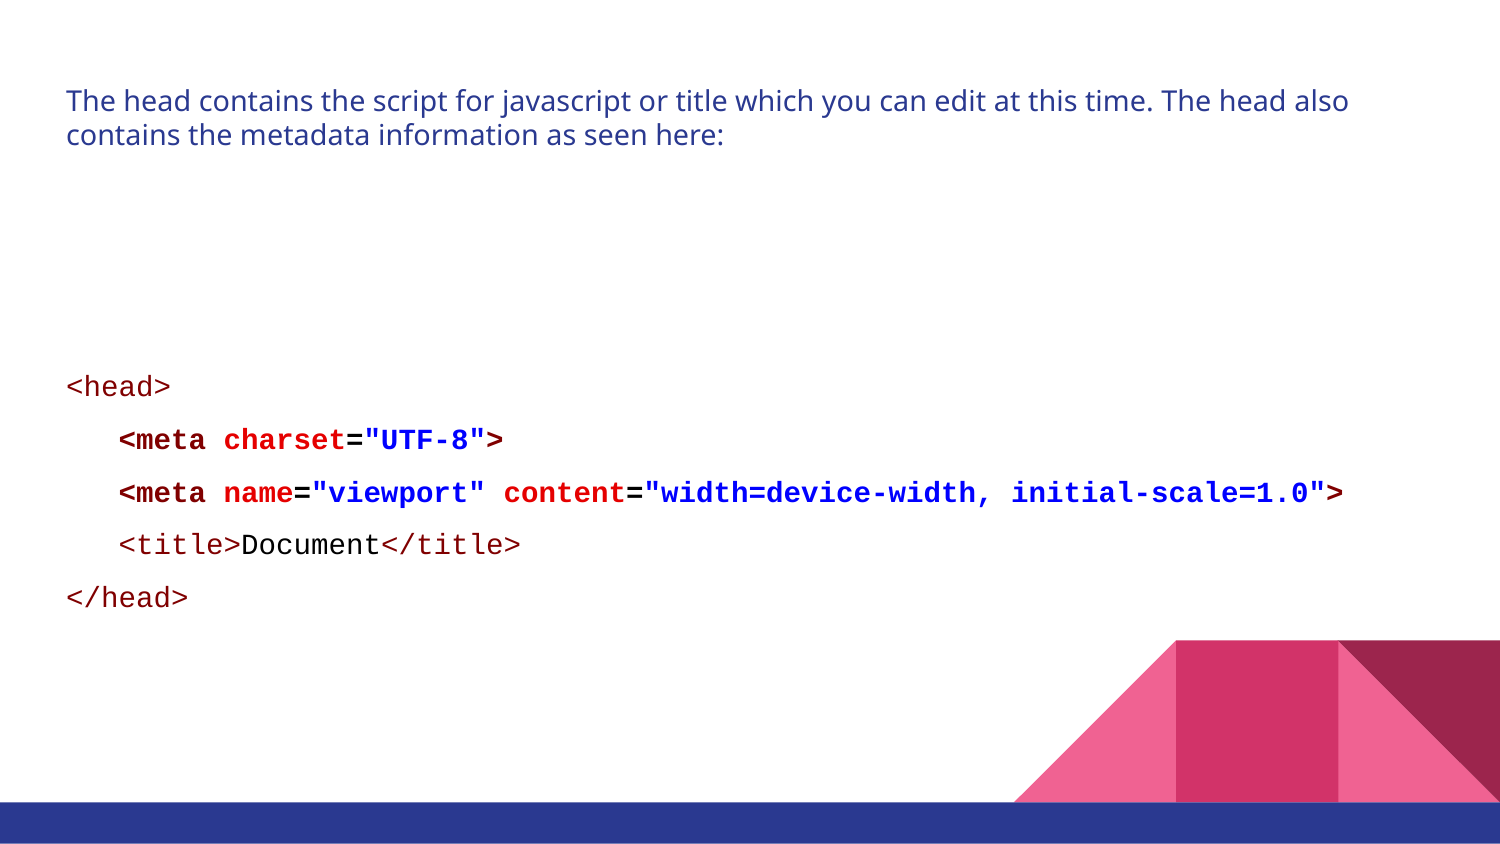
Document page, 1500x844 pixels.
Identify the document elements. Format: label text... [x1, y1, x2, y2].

list <head> <meta charset="UTF-8"> <meta name="viewport" content="width=device-width, initial-scale=1.0"> <title>Document</title> </head> [51, 335, 1449, 667]
title The head contains the script for javascript or title which you can edit at this time. The head also contains the metadata information as seen here: [51, 67, 1449, 167]
